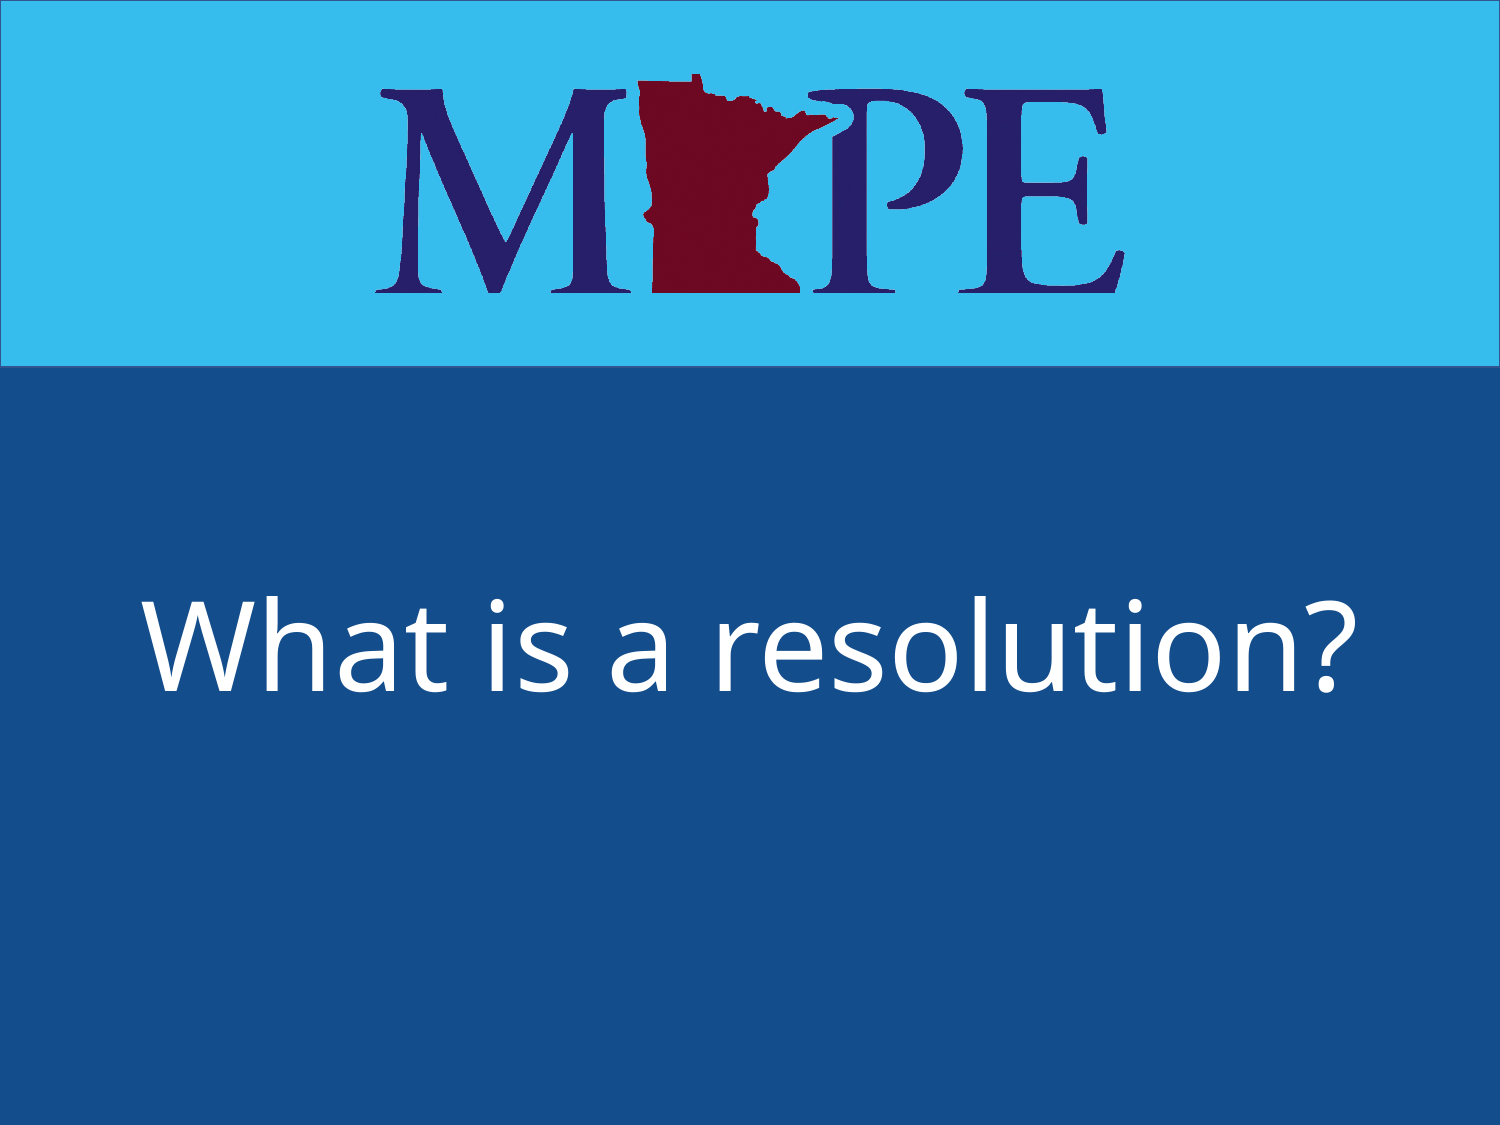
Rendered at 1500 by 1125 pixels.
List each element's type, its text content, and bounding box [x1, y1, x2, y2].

text_box [0, 0, 1500, 368]
title What is a resolution? [112, 387, 1388, 726]
picture [375, 74, 1125, 293]
